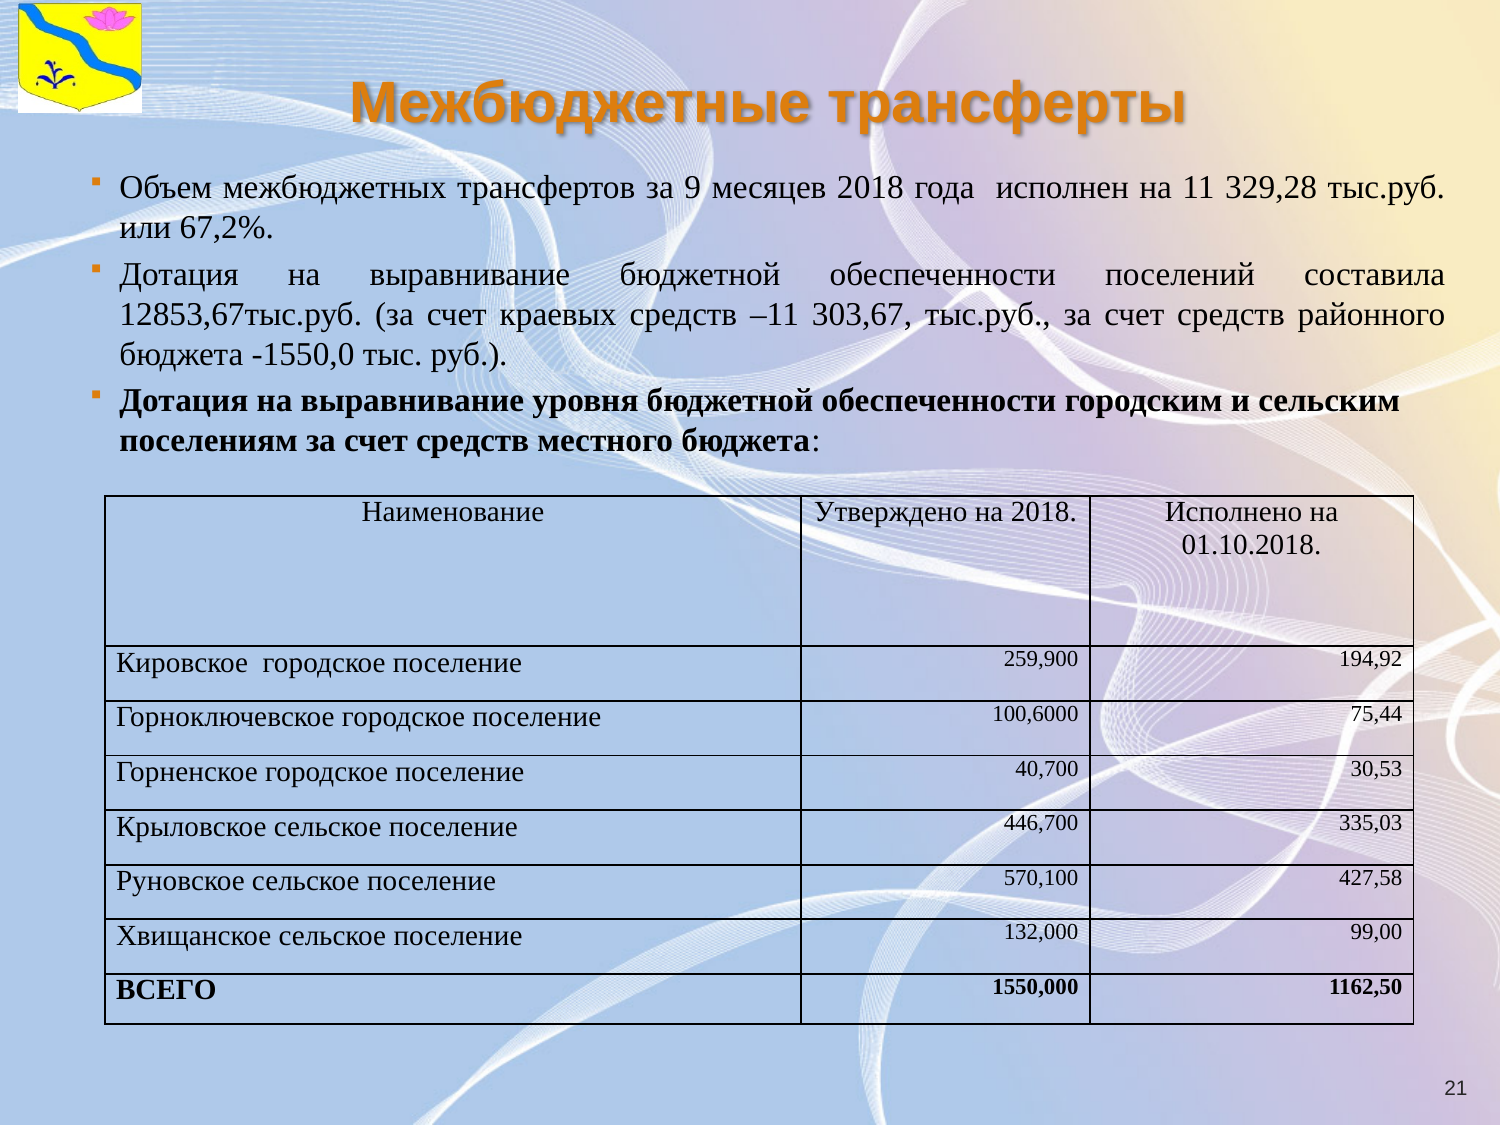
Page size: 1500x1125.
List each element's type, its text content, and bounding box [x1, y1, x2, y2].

table_cell Крыловское сельское поселение [106, 811, 800, 864]
table_cell 259,900 [802, 647, 1089, 700]
table_header Утверждено на 2018. [802, 497, 1089, 645]
table_cell Руновское сельское поселение [106, 866, 800, 918]
table_header Наименование [106, 497, 800, 645]
slide_number 21 [1417, 1057, 1494, 1118]
table_cell 40,700 [802, 756, 1089, 809]
table_cell Горноключевское городское поселение [106, 702, 800, 755]
table_cell 570,100 [802, 866, 1089, 918]
table_cell 335,03 [1091, 811, 1413, 864]
list Объем межбюджетных трансфертов за 9 месяцев 2018 года исполнен на 11 329,28 тыс.руб. или 67,2%. Дотация на выравнивание бюджетной обеспеченности поселений составила 12853,67тыс.руб. (за счет краевых средств –11 303,67, тыс.руб., за счет средств районного бюджета -1550,0 тыс. руб.). Дотация на выравнивание уровня бюджетной обеспеченности городским и сельским поселениям за счет средств местного бюджета: [74, 157, 1463, 1006]
table_cell 1550,000 [802, 975, 1089, 1023]
table_cell 30,53 [1091, 756, 1413, 809]
table_cell 1162,50 [1091, 975, 1413, 1023]
table_cell 100,6000 [802, 702, 1089, 755]
table_cell Хвищанское сельское поселение [106, 920, 800, 973]
picture [0, 0, 1500, 1125]
table_cell 75,44 [1091, 702, 1413, 755]
table_cell Кировское городское поселение [106, 647, 800, 700]
table_cell 194,92 [1091, 647, 1413, 700]
table_cell 427,58 [1091, 866, 1413, 918]
table_cell 132,000 [802, 920, 1089, 973]
table_header Исполнено на 01.10.2018. [1091, 497, 1413, 645]
table_cell 446,700 [802, 811, 1089, 864]
title Межбюджетные трансферты [75, 26, 1463, 157]
table_cell 99,00 [1091, 920, 1413, 973]
table_cell ВСЕГО [106, 975, 800, 1023]
table_cell Горненское городское поселение [106, 756, 800, 809]
